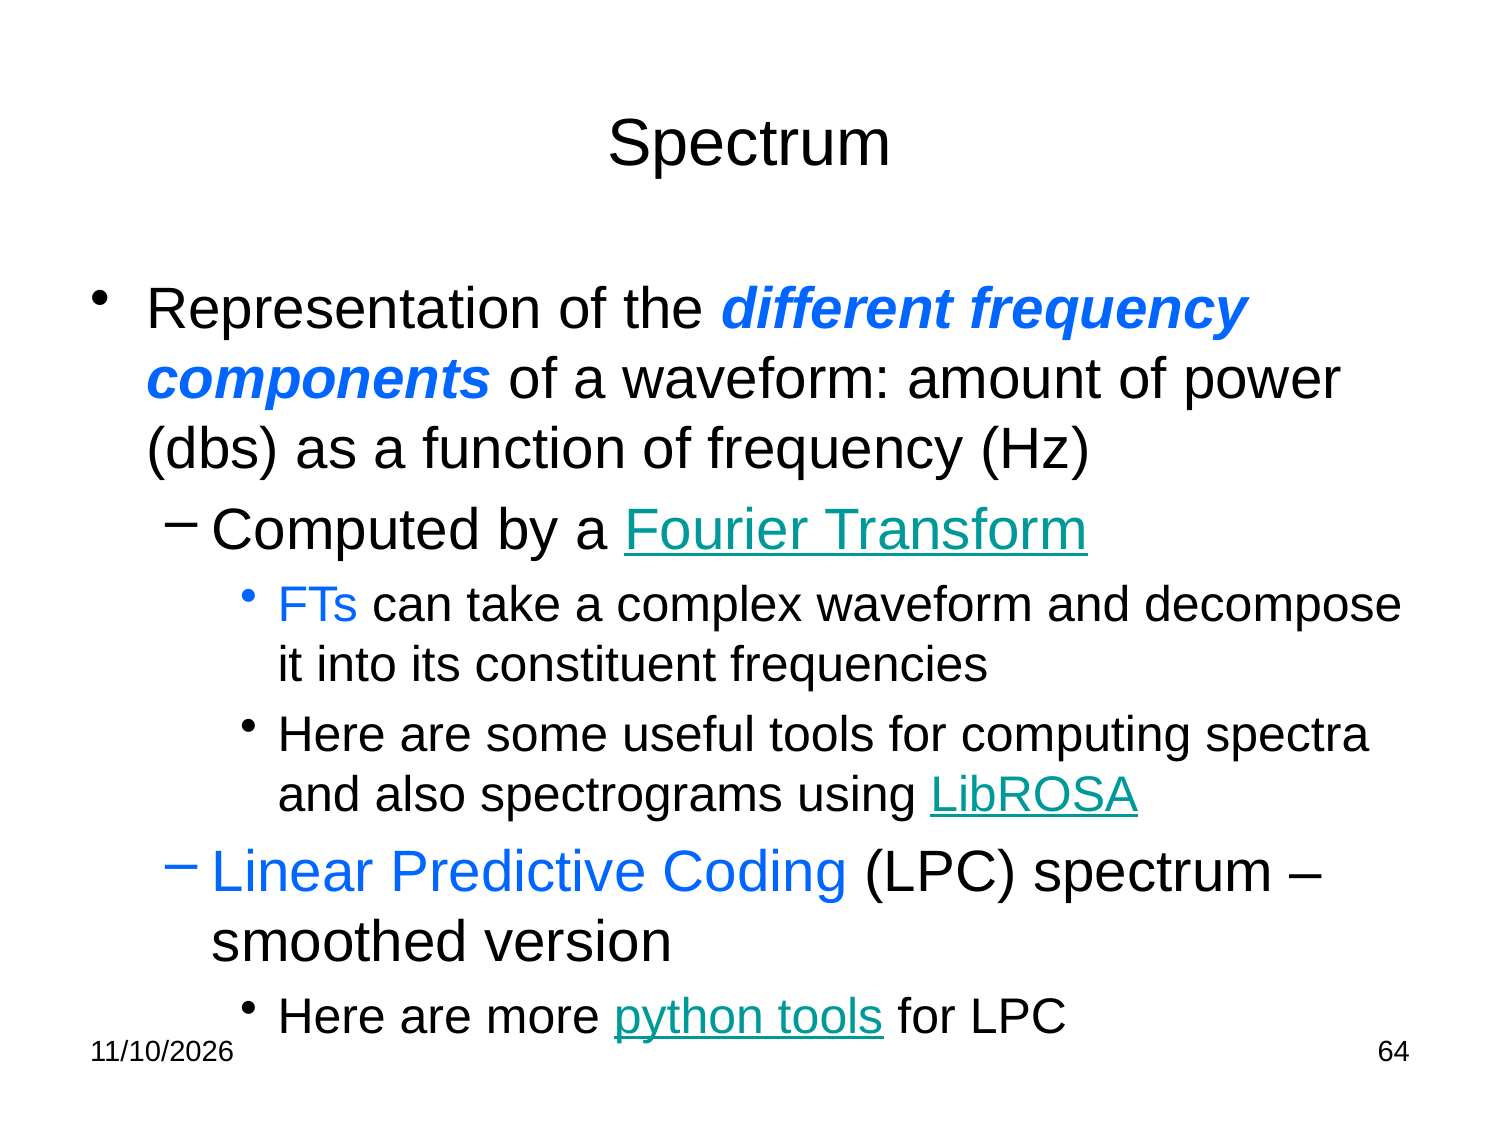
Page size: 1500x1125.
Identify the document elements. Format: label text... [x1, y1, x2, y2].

title Spectrum [75, 45, 1425, 233]
list Representation of the different frequency components of a waveform: amount of power (dbs) as a function of frequency (Hz) Computed by a Fourier Transform FTs can take a complex waveform and decompose it into its constituent frequencies Here are some useful tools for computing spectra and also spectrograms using LibROSA Linear Predictive Coding (LPC) spectrum – smoothed version Here are more python tools for LPC [75, 262, 1425, 1005]
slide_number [74, 1024, 426, 1103]
slide_number 64 [1074, 1024, 1426, 1103]
